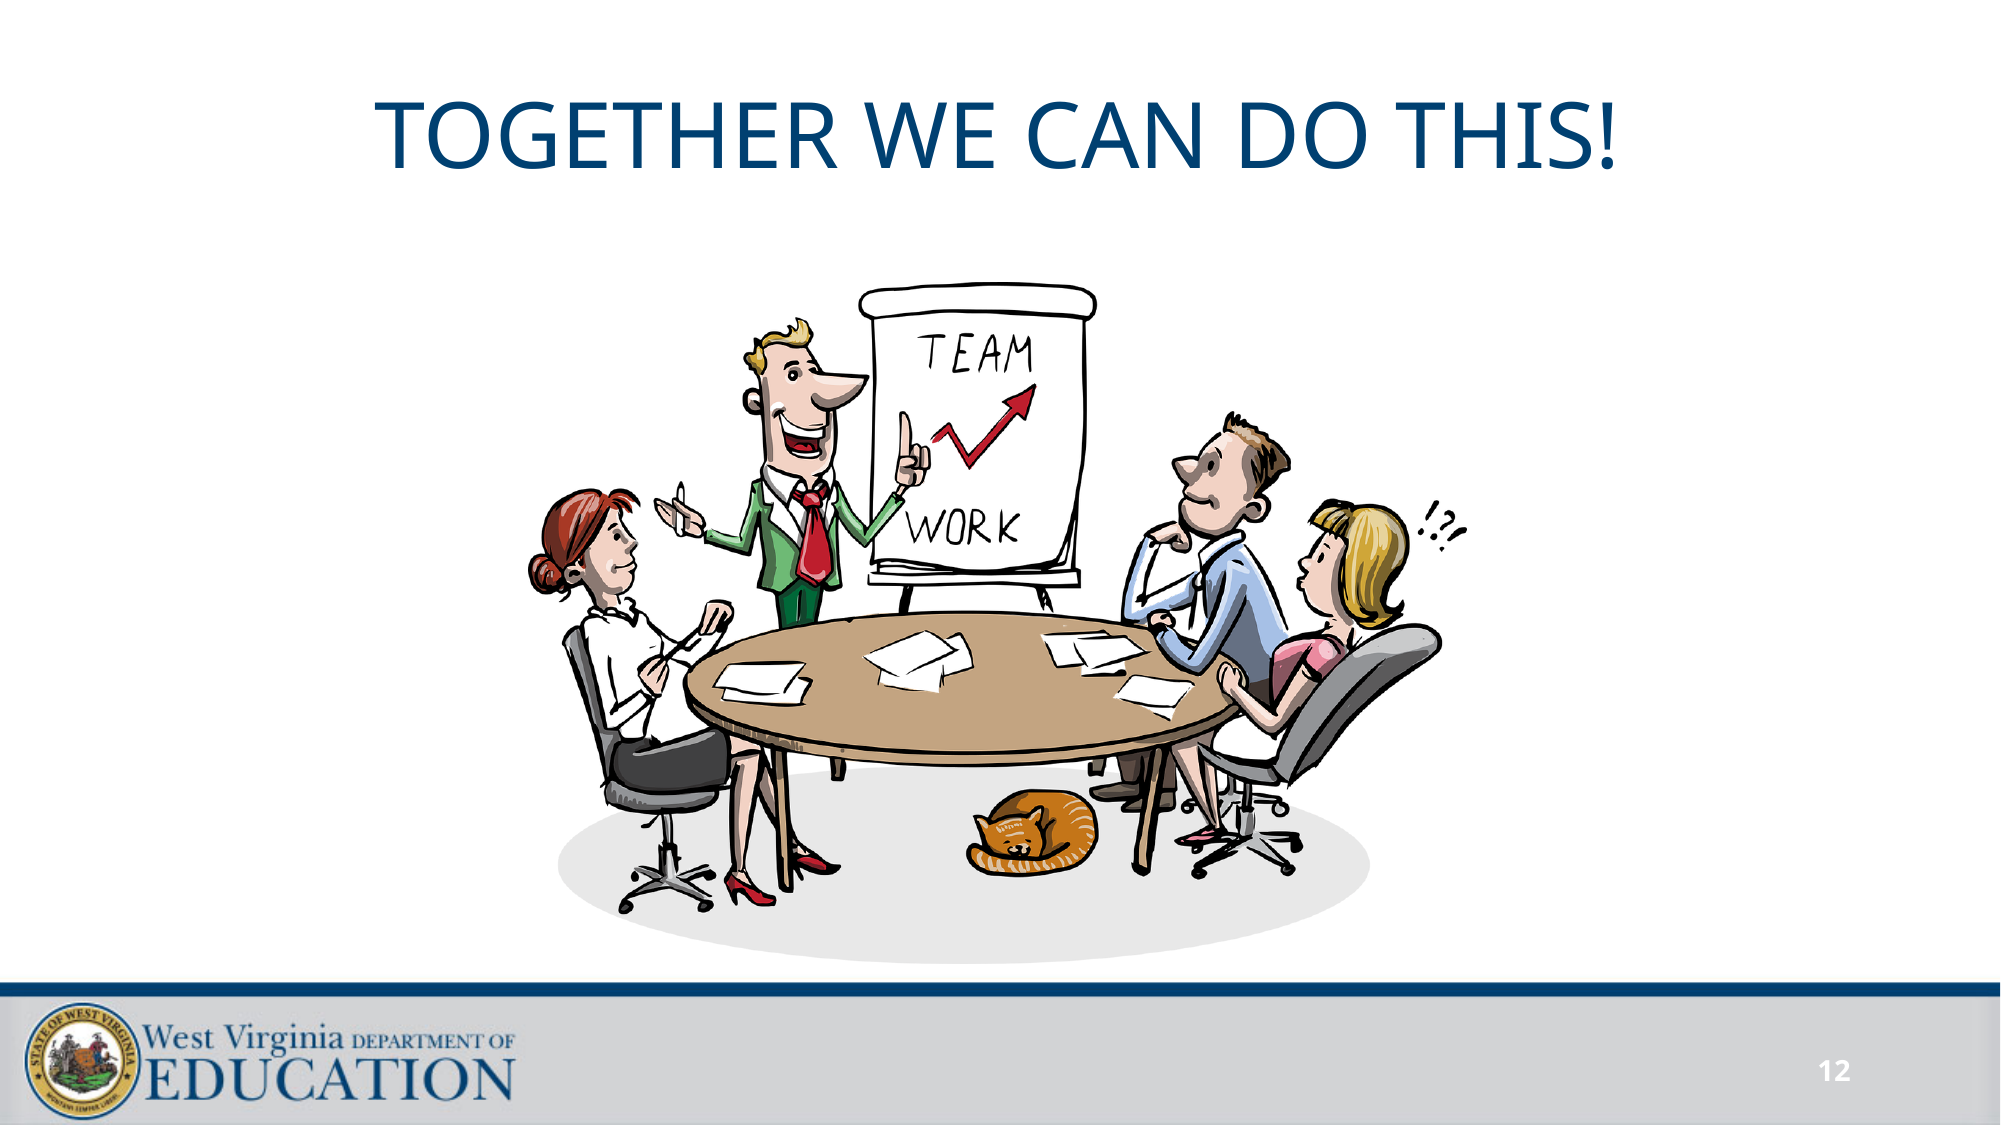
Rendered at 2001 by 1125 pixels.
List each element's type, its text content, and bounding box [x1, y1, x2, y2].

slide_number 12 [1738, 1042, 1931, 1103]
picture [0, 0, 2001, 1125]
title TOGETHER WE CAN DO THIS! [65, 23, 1931, 254]
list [528, 282, 1467, 964]
